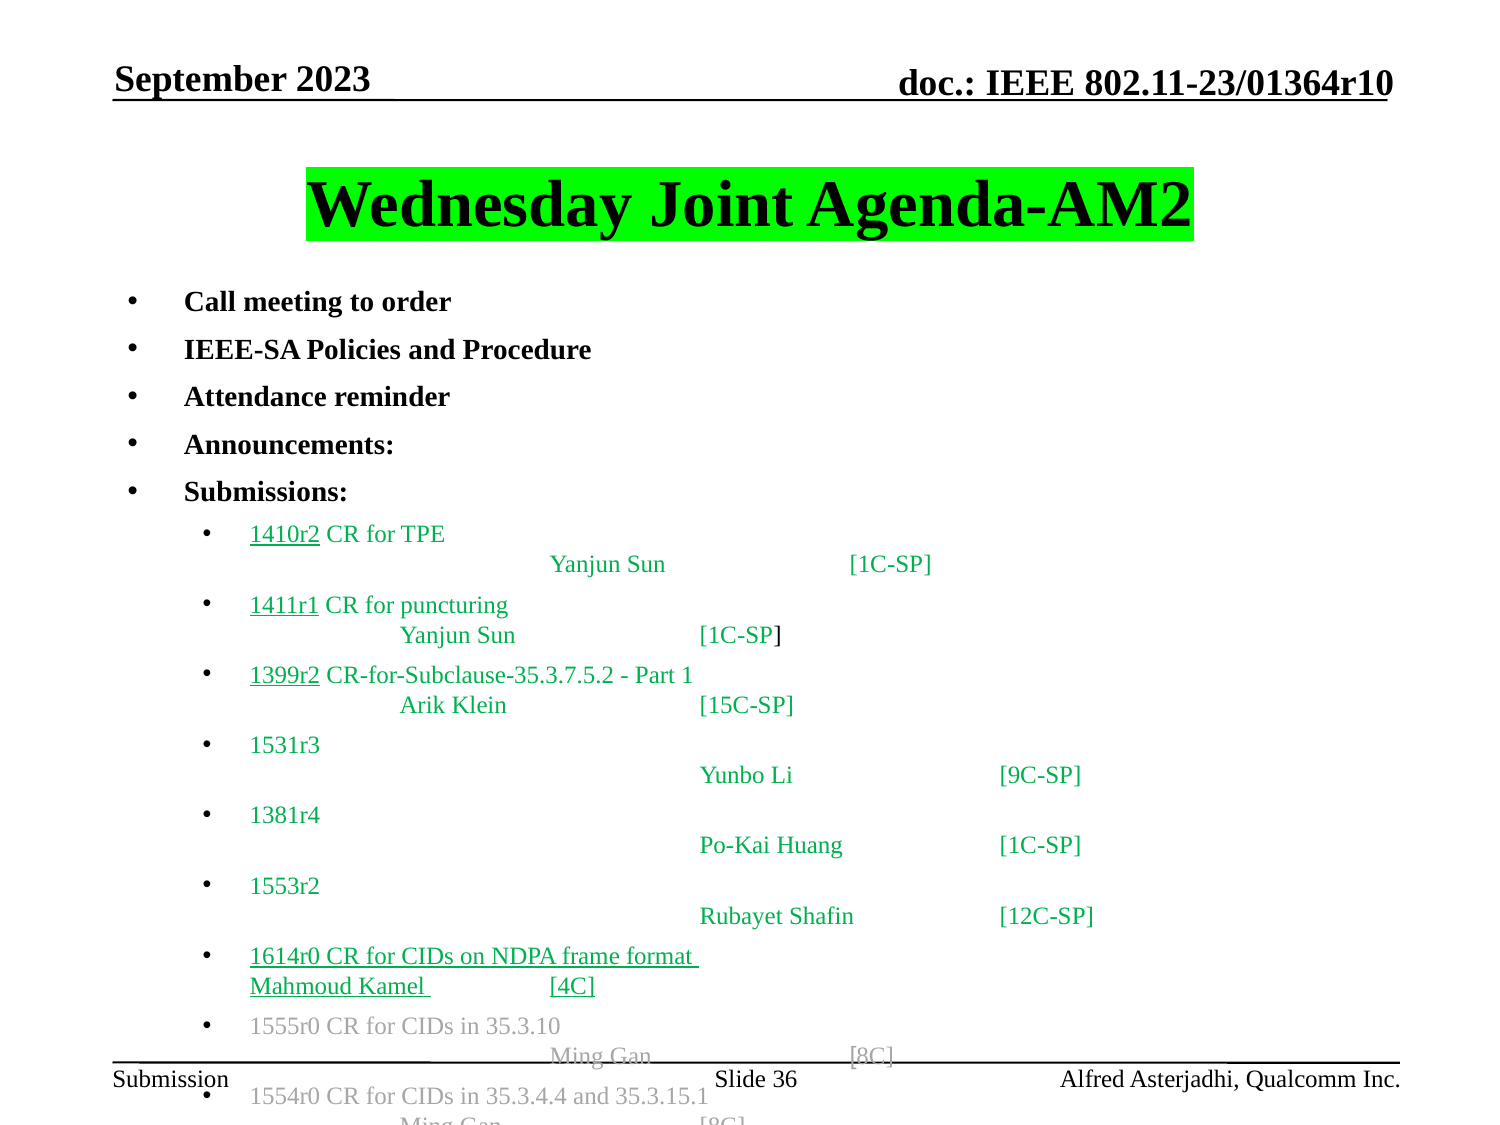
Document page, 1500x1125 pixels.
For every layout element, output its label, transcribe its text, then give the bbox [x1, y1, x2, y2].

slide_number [114, 54, 423, 100]
slide_number Slide 36 [712, 1061, 800, 1123]
list Call meeting to order IEEE-SA Policies and Procedure Attendance reminder Announcements: Submissions: 1410r2 CR for TPE Yanjun Sun [1C-SP] 1411r1 CR for puncturing Yanjun Sun [1C-SP] 1399r2 CR-for-Subclause-35.3.7.5.2 - Part 1 Arik Klein [15C-SP] 1531r3 Yunbo Li [9C-SP] 1381r4 Po-Kai Huang [1C-SP] 1553r2 Rubayet Shafin [12C-SP] 1614r0 CR for CIDs on NDPA frame format Mahmoud Kamel [4C] 1555r0 CR for CIDs in 35.3.10 Ming Gan [8C] 1554r0 CR for CIDs in 35.3.4.4 and 35.3.15.1 Ming Gan [8C] 1556r0 CR for CIDs in AF, 11.2.3 and 35.3.12.6 Ming Gan [6C] AoB: None Recess [112, 274, 1388, 1063]
footer Alfred Asterjadhi, Qualcomm Inc. [878, 1061, 1402, 1093]
title Wednesday Joint Agenda-AM2 [112, 112, 1388, 274]
